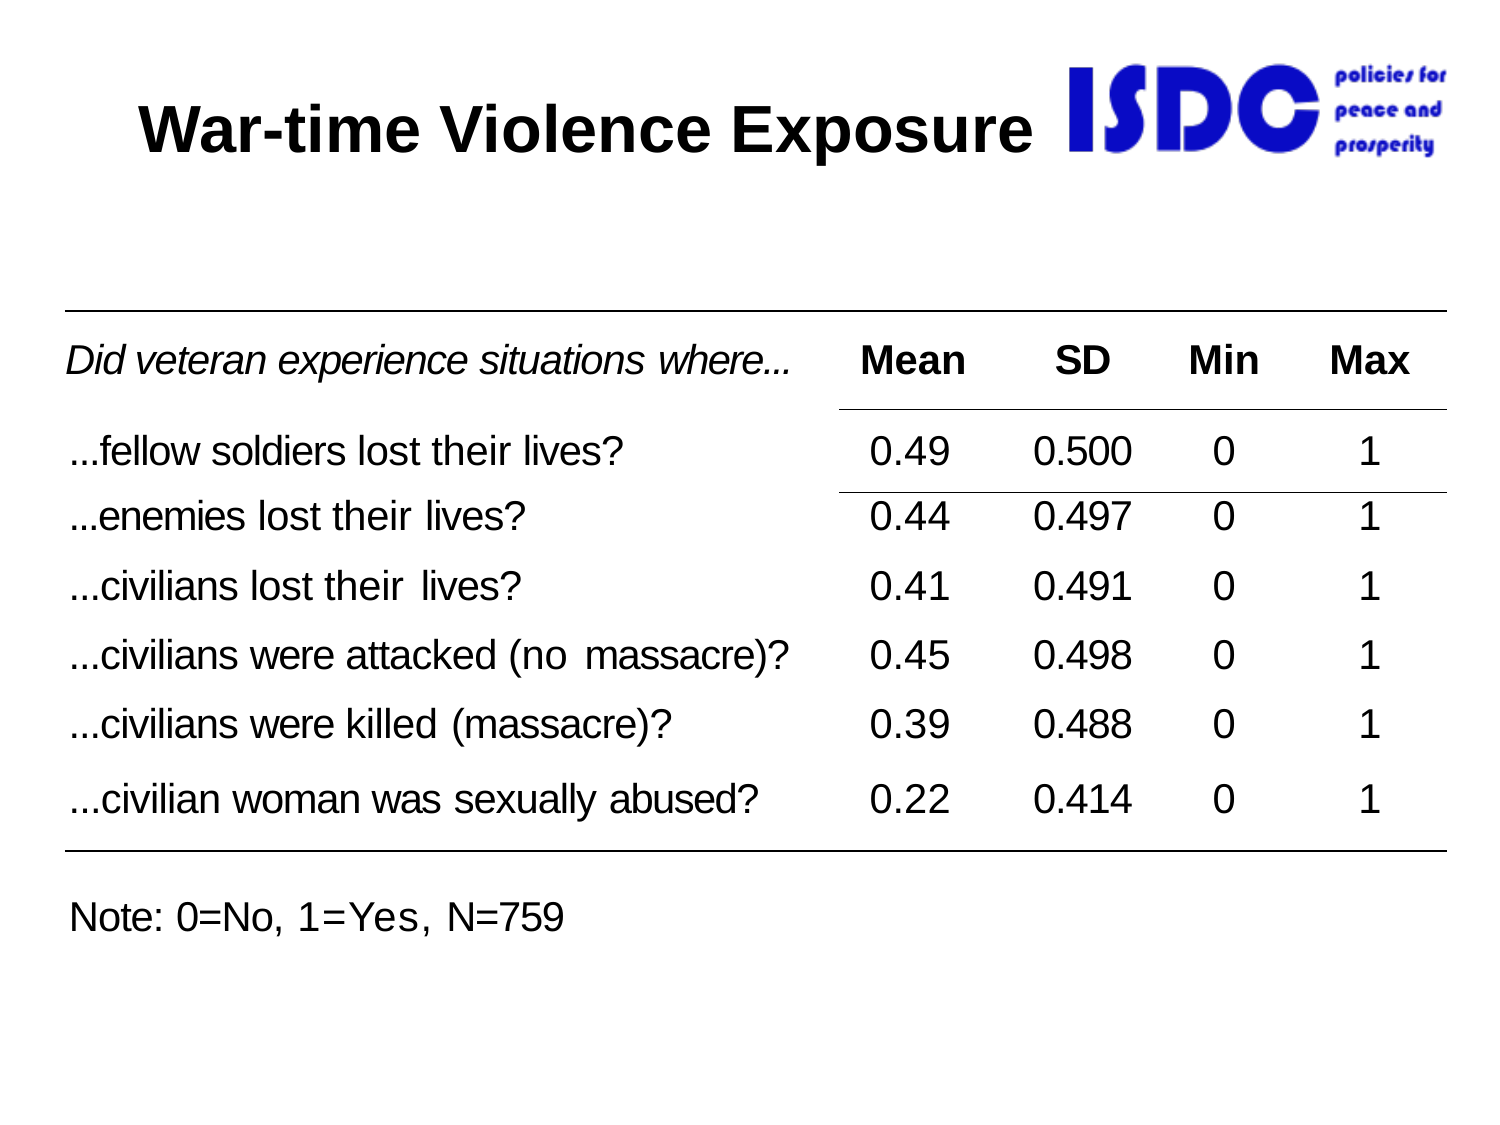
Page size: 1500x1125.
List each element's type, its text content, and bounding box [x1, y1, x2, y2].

table_cell 1 [1293, 410, 1447, 492]
table_header Did veteran experience situations where... [65, 312, 839, 410]
table_cell ...civilians were killed (massacre)? [65, 700, 839, 770]
table_cell ...civilians were attacked (no massacre)? [65, 631, 839, 700]
table_cell 0 [1155, 410, 1293, 492]
table_cell 1 [1293, 700, 1447, 770]
table_cell 0.500 [998, 410, 1155, 492]
table_cell ...enemies lost their lives? [65, 493, 839, 562]
table_cell ...civilians lost their lives? [65, 562, 839, 631]
table_header SD [998, 312, 1155, 409]
text_box Note: 0=No, 1=Yes, N=759 [64, 890, 833, 941]
table_cell 0.491 [998, 562, 1155, 631]
table_cell 1 [1293, 493, 1447, 562]
table_cell 1 [1293, 770, 1447, 850]
table_cell 0.45 [839, 631, 998, 700]
table_cell 0.22 [839, 770, 998, 850]
table_cell 1 [1293, 562, 1447, 631]
table_cell 0 [1155, 493, 1293, 562]
table_cell 0.39 [839, 700, 998, 770]
table_cell 1 [1293, 631, 1447, 700]
table_cell 0.498 [998, 631, 1155, 700]
table_cell 0 [1155, 770, 1293, 850]
table_header Min [1155, 312, 1293, 409]
table_cell 0 [1155, 562, 1293, 631]
table_cell 0 [1155, 631, 1293, 700]
table_cell 0.44 [839, 493, 998, 562]
table_cell 0.49 [839, 410, 998, 492]
table_cell ...fellow soldiers lost their lives? [65, 410, 839, 493]
table_cell 0 [1155, 700, 1293, 770]
table_header Max [1293, 312, 1447, 409]
table_header Mean [839, 312, 998, 409]
table_cell 0.488 [998, 700, 1155, 770]
table_cell 0.41 [839, 562, 998, 631]
table_cell ...civilian woman was sexually abused? [65, 770, 839, 850]
table_cell 0.497 [998, 493, 1155, 562]
table_cell 0.414 [998, 770, 1155, 850]
title War-time Violence Exposure [123, 78, 1412, 185]
